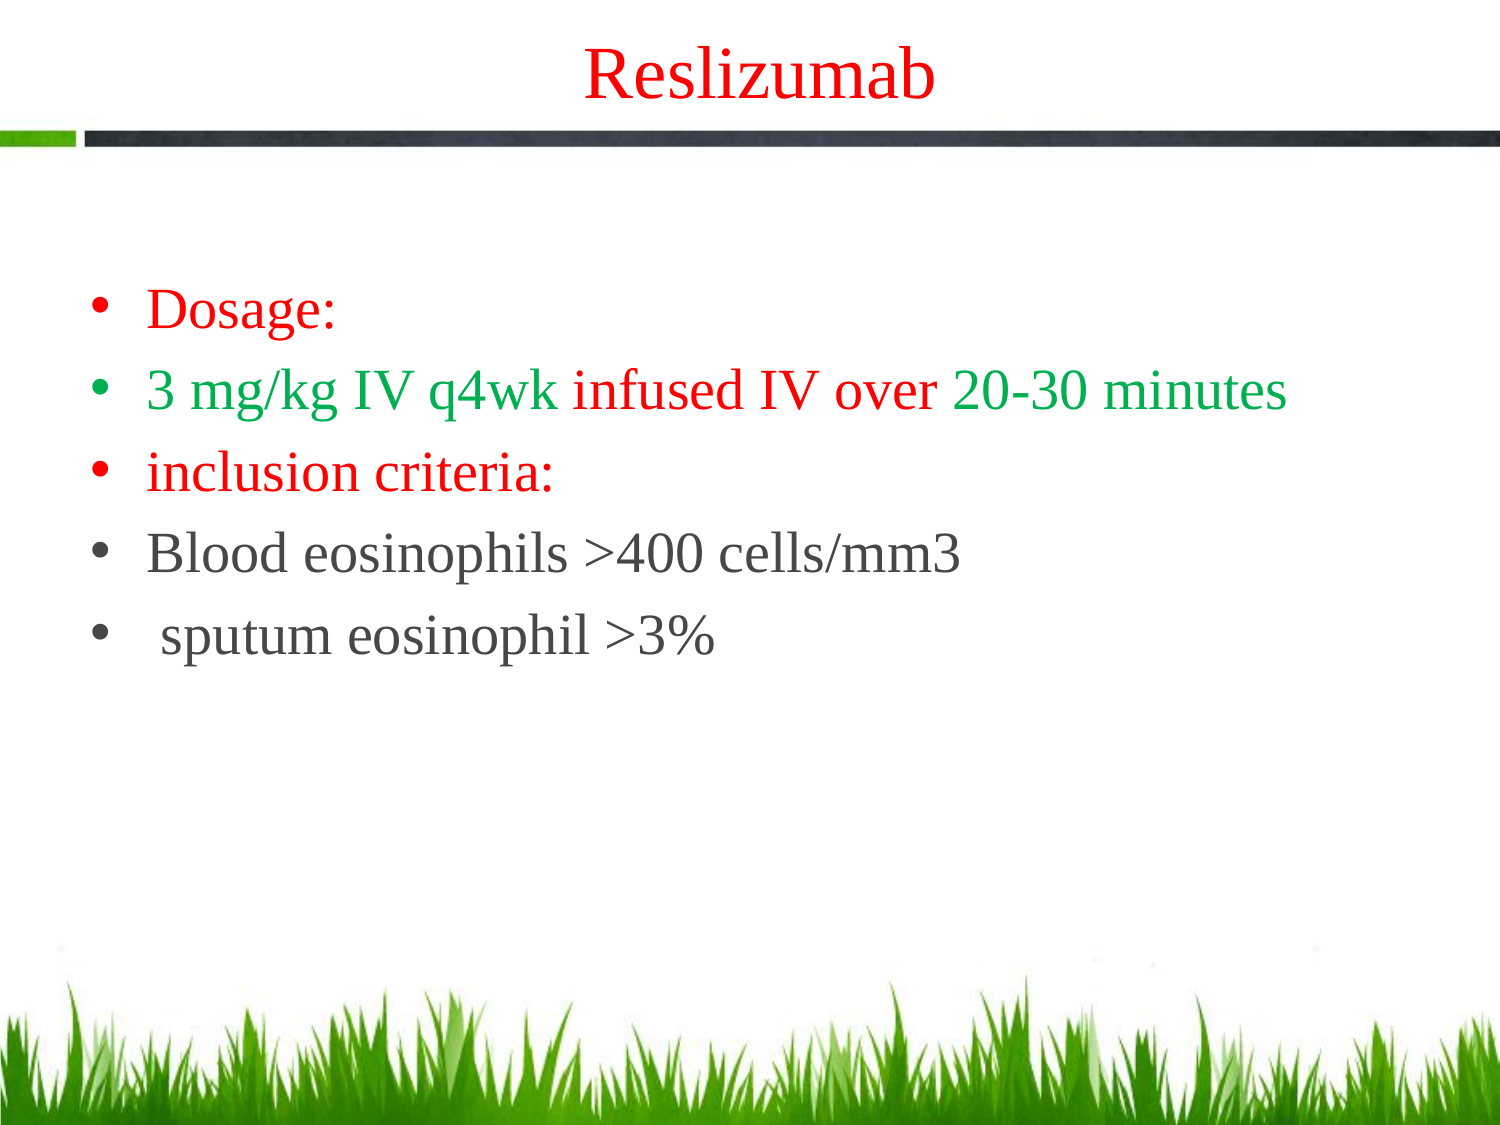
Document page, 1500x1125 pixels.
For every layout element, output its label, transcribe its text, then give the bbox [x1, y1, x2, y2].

picture [0, 0, 1500, 1125]
title Reslizumab [71, 12, 1450, 125]
list Dosage: 3 mg/kg IV q4wk infused IV over 20-30 minutes inclusion criteria: Blood eosinophils >400 cells/mm3 sputum eosinophil >3% [75, 262, 1425, 1005]
